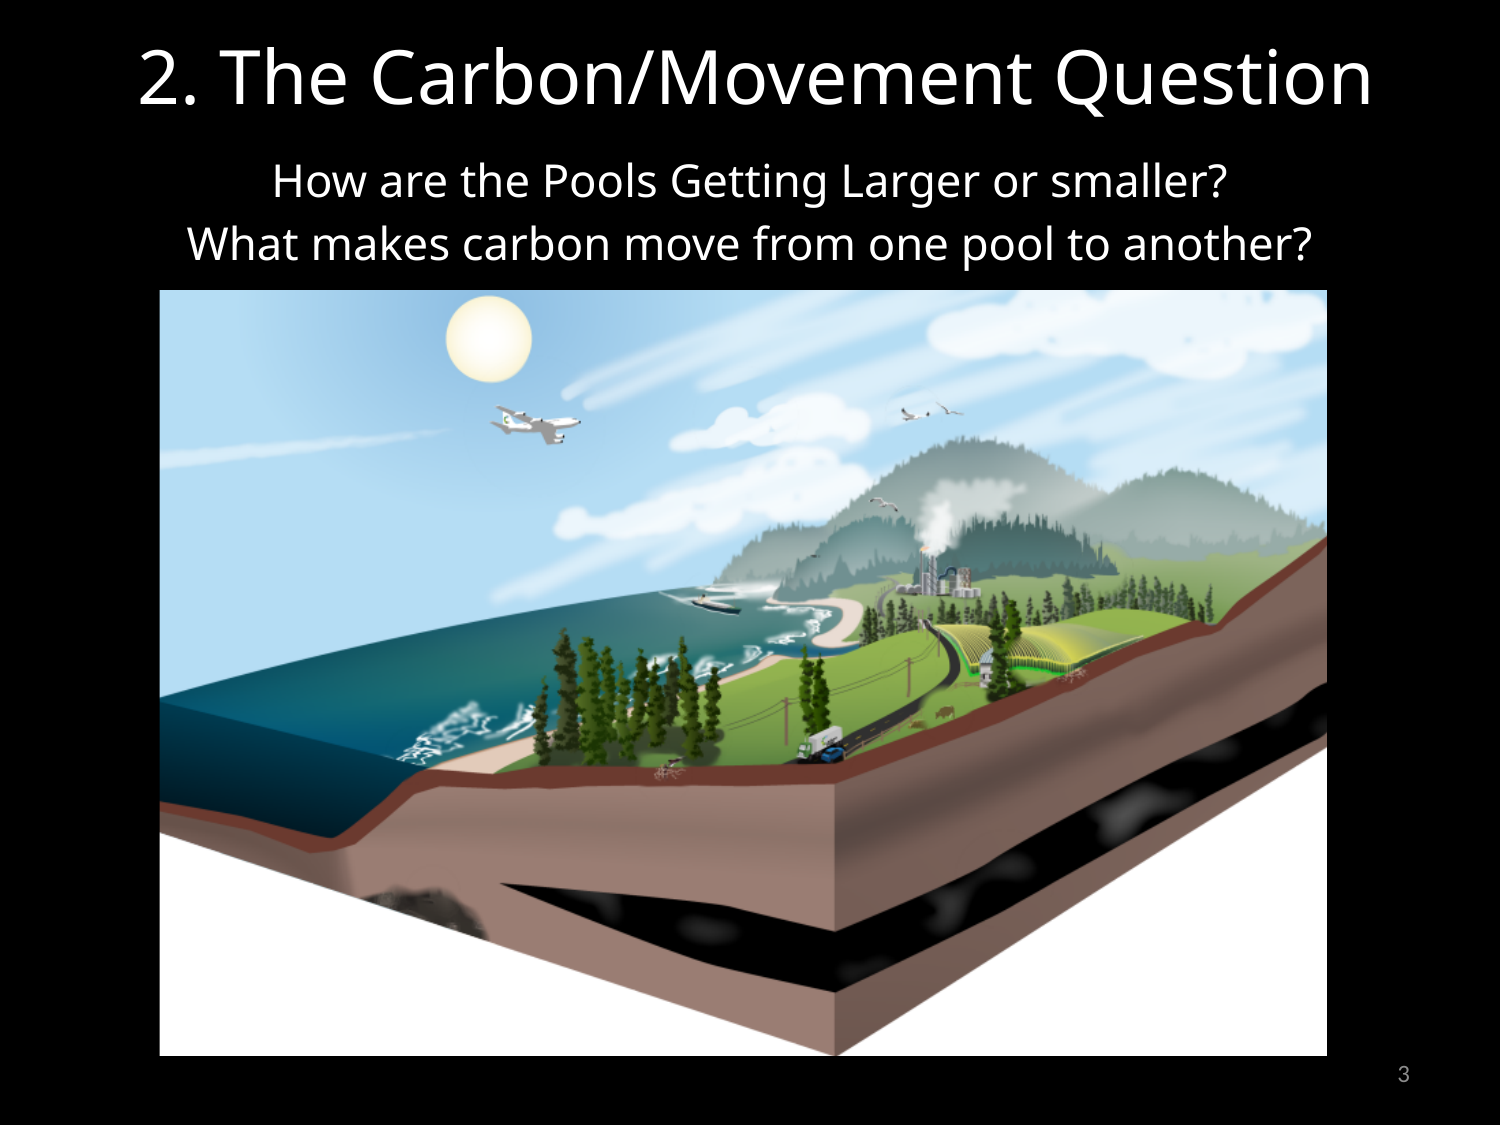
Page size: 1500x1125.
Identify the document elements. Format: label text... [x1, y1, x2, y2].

list How are the Pools Getting Larger or smaller? What makes carbon move from one pool to another? [75, 144, 1425, 279]
picture [159, 290, 1328, 1056]
title 2. The Carbon/Movement Question [27, 13, 1486, 136]
slide_number 3 [1074, 1042, 1425, 1103]
